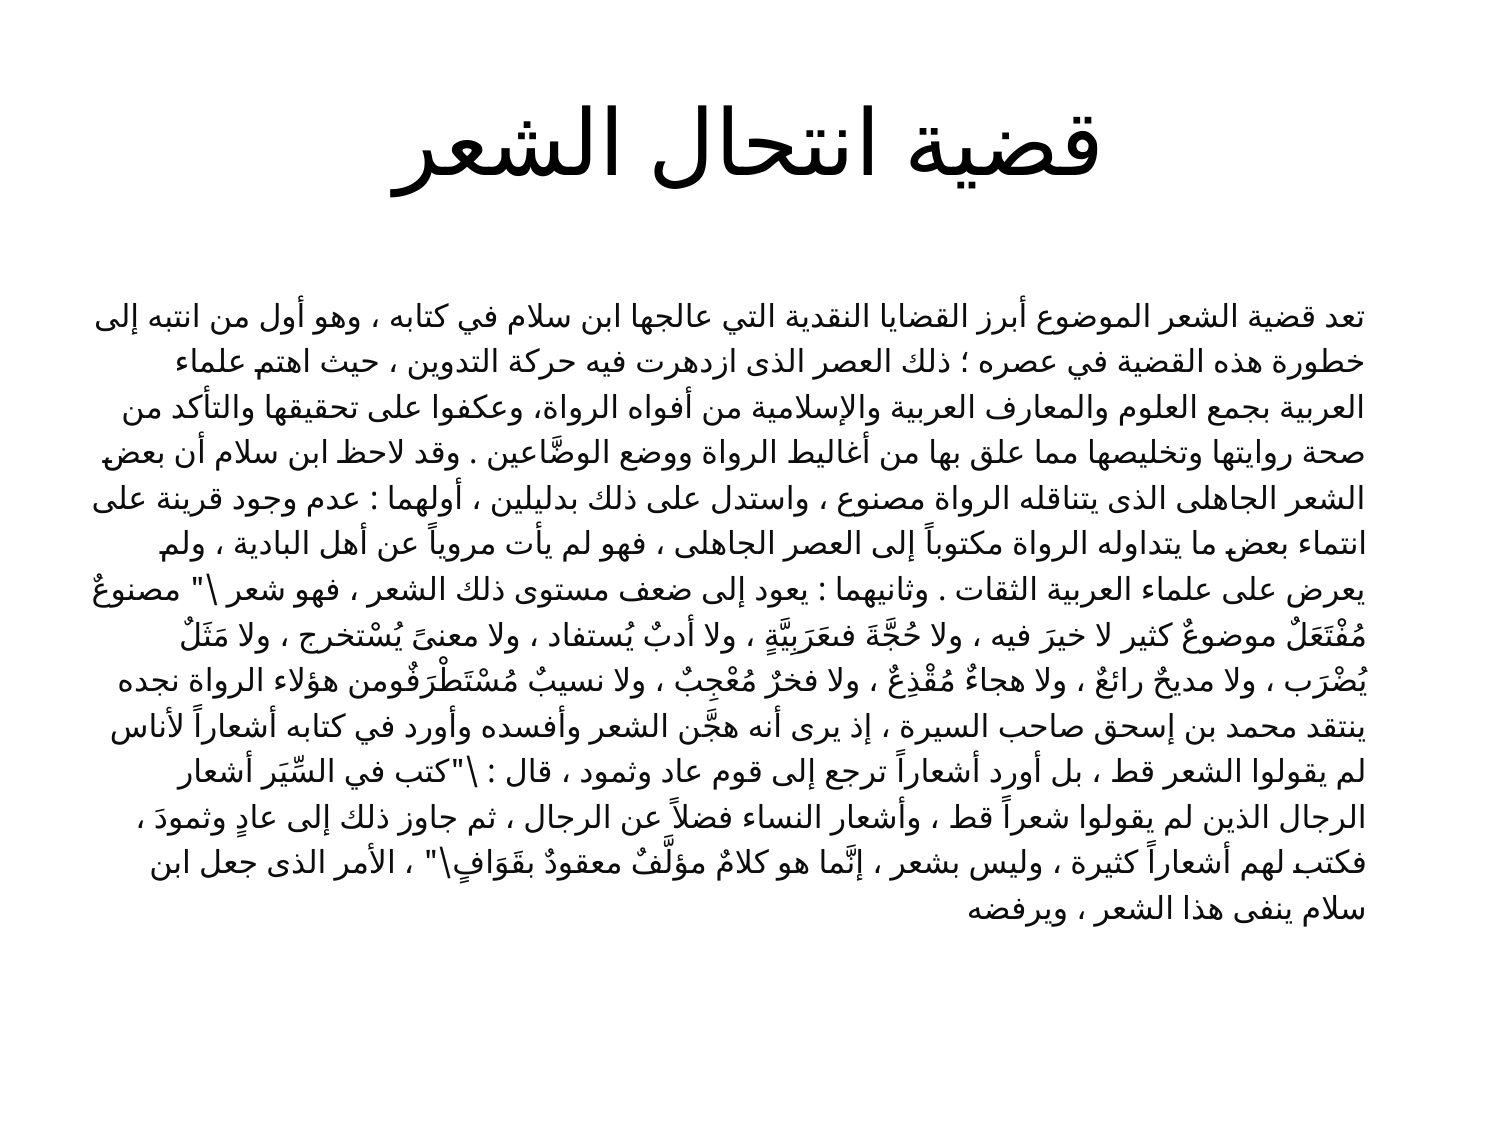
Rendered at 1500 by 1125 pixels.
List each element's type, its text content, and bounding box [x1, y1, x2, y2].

list تعد قضية الشعر الموضوع أبرز القضايا النقدية التي عالجها ابن سلام في كتابه ، وهو أول من انتبه إلى خطورة هذه القضية في عصره ؛ ذلك العصر الذى ازدهرت فيه حركة التدوين ، حيث اهتم علماء العربية بجمع العلوم والمعارف العربية والإسلامية من أفواه الرواة، وعكفوا على تحقيقها والتأكد من صحة روايتها وتخليصها مما علق بها من أغاليط الرواة ووضع الوضَّاعين . وقد لاحظ ابن سلام أن بعض الشعر الجاهلى الذى يتناقله الرواة مصنوع ، واستدل على ذلك بدليلين ، أولهما : عدم وجود قرينة على انتماء بعض ما يتداوله الرواة مكتوباً إلى العصر الجاهلى ، فهو لم يأت مروياً عن أهل البادية ، ولم يعرض على علماء العربية الثقات . وثانيهما : يعود إلى ضعف مستوى ذلك الشعر ، فهو شعر \" مصنوعٌ مُفْتَعَلٌ موضوعٌ كثير لا خيرَ فيه ، ولا حُجَّةَ فىعَرَبِيَّةٍ ، ولا أدبٌ يُستفاد ، ولا معنىً يُسْتخرج ، ولا مَثَلٌ يُضْرَب ، ولا مديحٌ رائعٌ ، ولا هجاءٌ مُقْذِعٌ ، ولا فخرٌ مُعْجِبٌ ، ولا نسيبٌ مُسْتَطْرَفٌومن هؤلاء الرواة نجده ينتقد محمد بن إسحق صاحب السيرة ، إذ يرى أنه هجَّن الشعر وأفسده وأورد في كتابه أشعاراً لأناس لم يقولوا الشعر قط ، بل أورد أشعاراً ترجع إلى قوم عاد وثمود ، قال : \"كتب في السِّيَر أشعار الرجال الذين لم يقولوا شعراً قط ، وأشعار النساء فضلاً عن الرجال ، ثم جاوز ذلك إلى عادٍ وثمودَ ، فكتب لهم أشعاراً كثيرة ، وليس بشعر ، إنَّما هو كلامٌ مؤلَّفٌ معقودٌ بقَوَافٍ\" ، الأمر الذى جعل ابن سلام ينفى هذا الشعر ، ويرفضه [75, 262, 1425, 1005]
title قضية انتحال الشعر [75, 45, 1425, 233]
